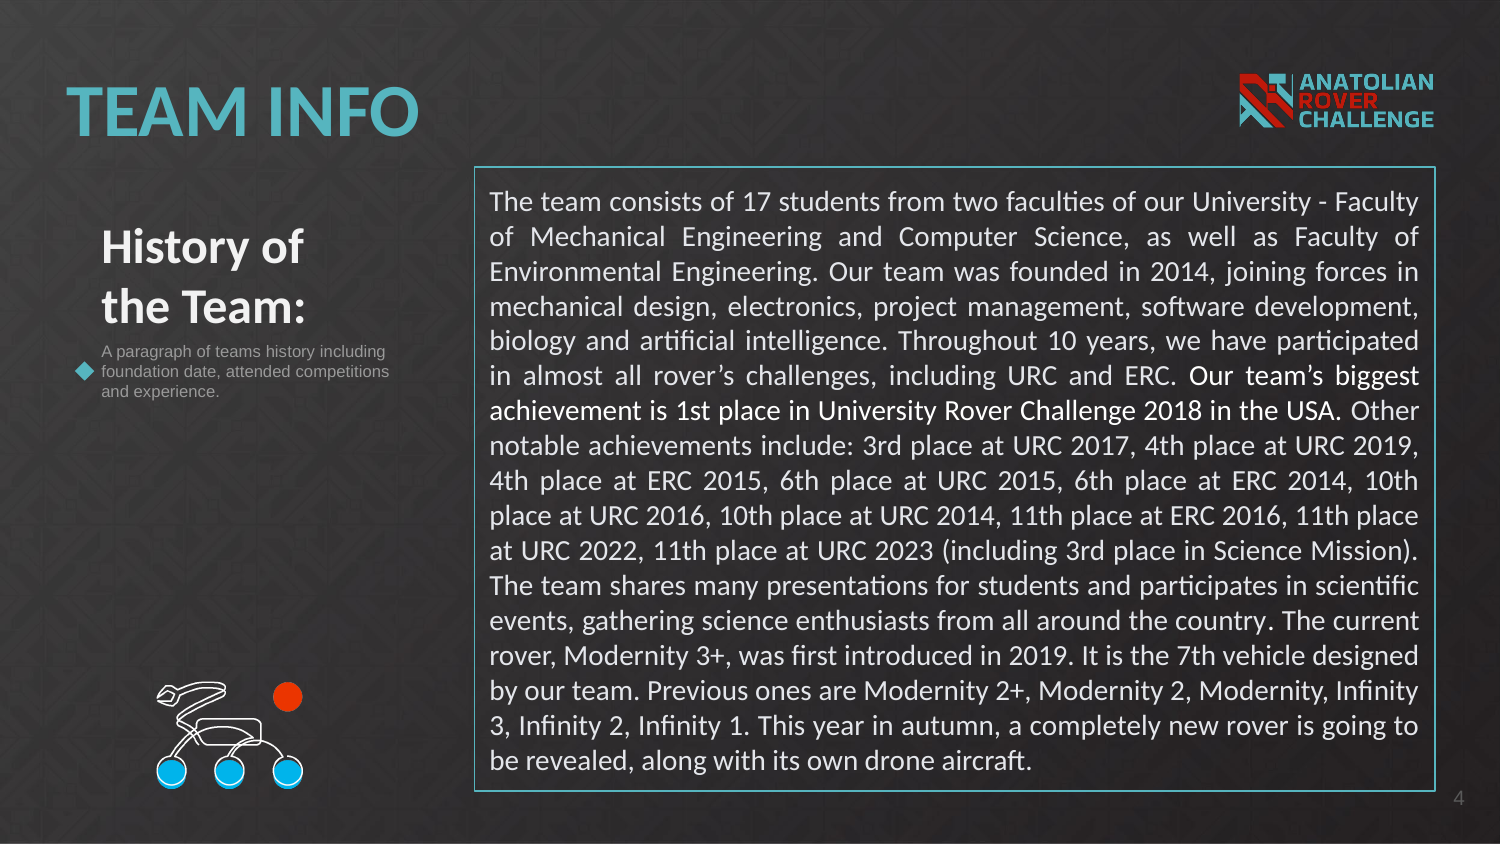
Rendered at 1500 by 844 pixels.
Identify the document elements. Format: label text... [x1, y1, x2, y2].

text_box The team consists of 17 students from two faculties of our University - Faculty of Mechanical Engineering and Computer Science, as well as Faculty of Environmental Engineering. Our team was founded in 2014, joining forces in mechanical design, electronics, project management, software development, biology and artificial intelligence. Throughout 10 years, we have participated in almost all rover’s challenges, including URC and ERC. Our team’s biggest achievement is 1st place in University Rover Challenge 2018 in the USA. Other notable achievements include: 3rd place at URC 2017, 4th place at URC 2019, 4th place at ERC 2015, 6th place at URC 2015, 6th place at ERC 2014, 10th place at URC 2016, 10th place at URC 2014, 11th place at ERC 2016, 11th place at URC 2022, 11th place at URC 2023 (including 3rd place in Science Mission). The team shares many presentations for students and participates in scientific events, gathering science enthusiasts from all around the country. The current rover, Modernity 3+, was first introduced in 2019. It is the 7th vehicle designed by our team. Previous ones are Modernity 2+, Modernity 2, Modernity, Infinity 3, Infinity 2, Infinity 1. This year in autumn, a completely new rover is going to be revealed, along with its own drone aircraft. [474, 167, 1435, 792]
slide_number ‹#› [1389, 764, 1480, 830]
text_box [74, 361, 95, 381]
text_box History of the Team: [86, 198, 416, 325]
text_box A paragraph of teams history including foundation date, attended competitions and experience. [86, 325, 416, 416]
text_box TEAM INFO [51, 72, 1449, 167]
picture [0, 0, 1500, 844]
